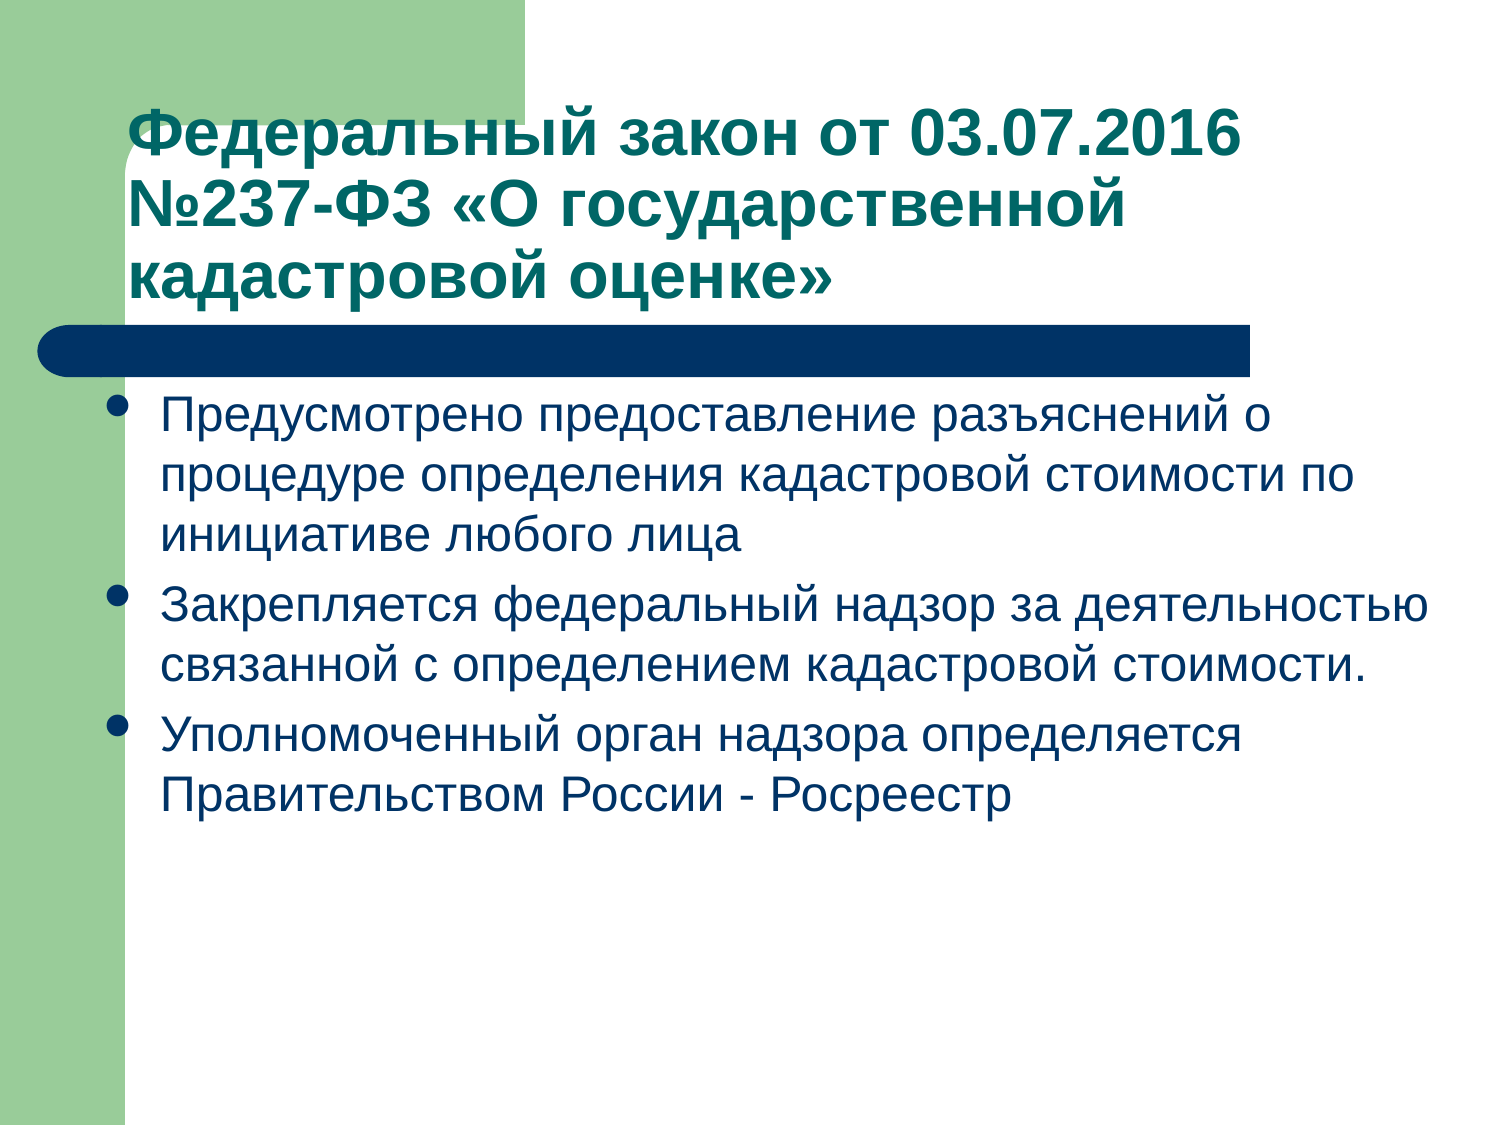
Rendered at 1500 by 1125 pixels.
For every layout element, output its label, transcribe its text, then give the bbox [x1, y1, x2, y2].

list Предусмотрено предоставление разъяснений о процедуре определения кадастровой стоимости по инициативе любого лица Закрепляется федеральный надзор за деятельностью связанной с определением кадастровой стоимости. Уполномоченный орган надзора определяется Правительством России - Росреестр [88, 373, 1483, 1106]
title Федеральный закон от 03.07.2016 №237-ФЗ «О государственной кадастровой оценке» [112, 90, 1483, 327]
